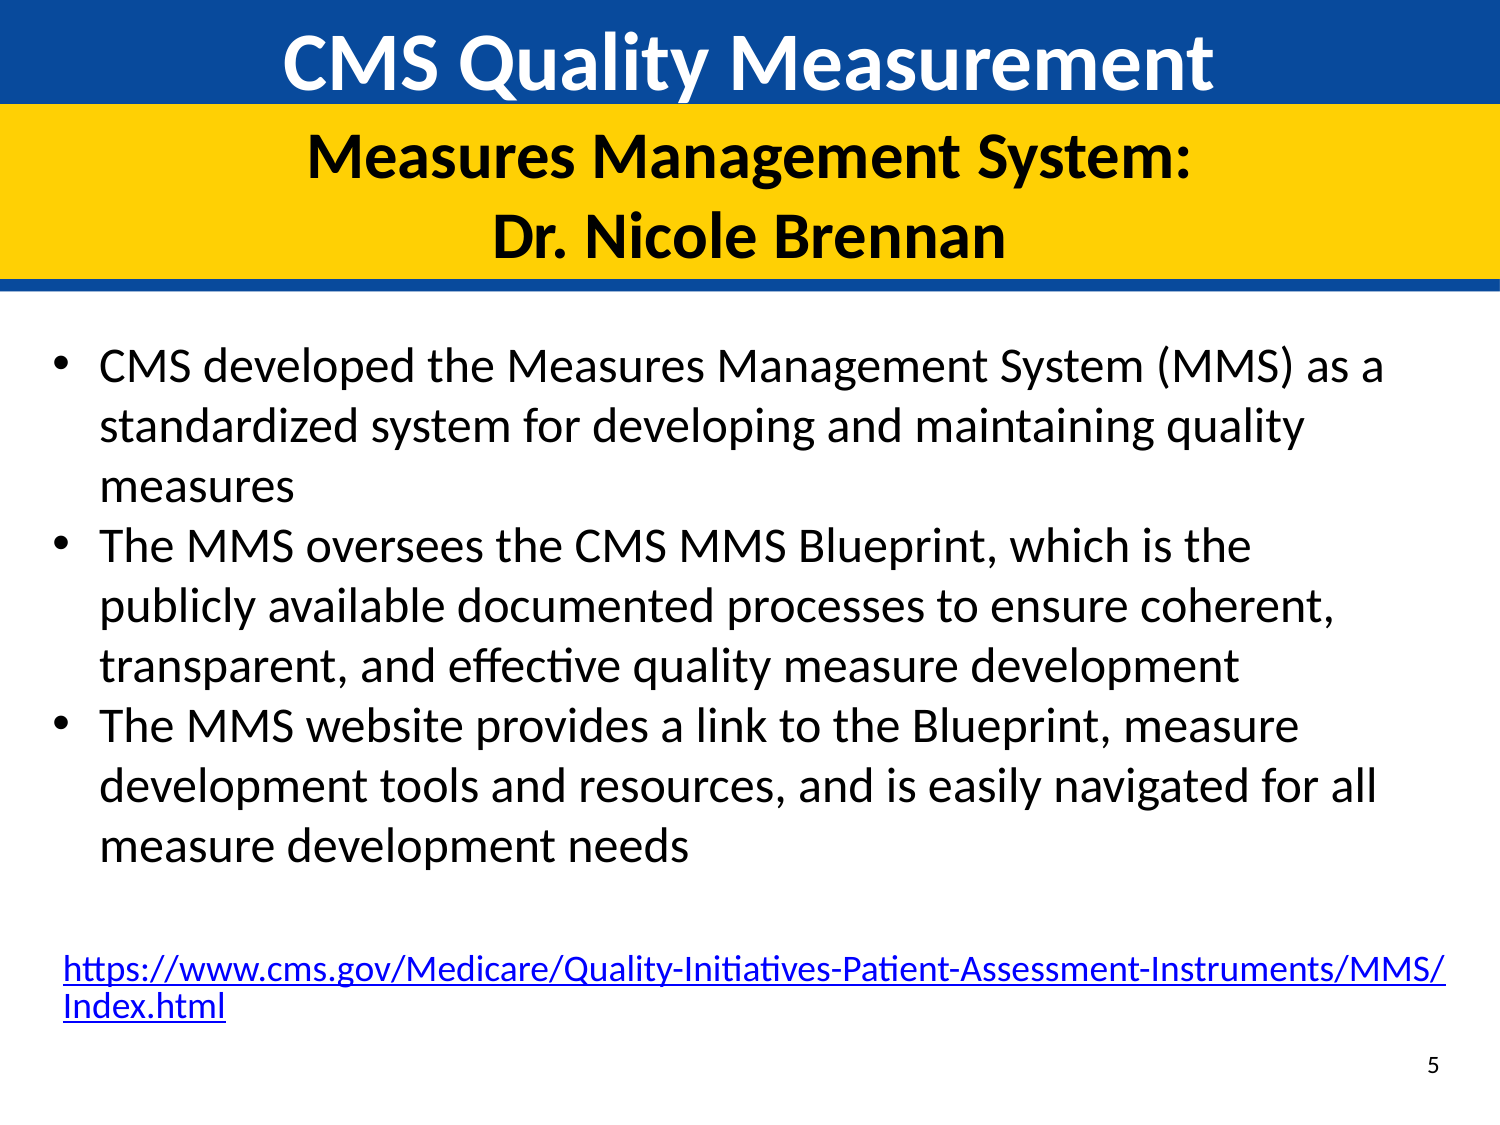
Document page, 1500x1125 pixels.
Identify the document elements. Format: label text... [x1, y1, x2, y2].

title CMS Quality Measurement [0, 0, 1500, 104]
text_box Measures Management System: Dr. Nicole Brennan [0, 117, 1500, 279]
list https://www.cms.gov/Medicare/Quality-Initiatives-Patient-Assessment-Instruments/MMS/Index.html [47, 936, 1463, 1125]
text_box CMS developed the Measures Management System (MMS) as a standardized system for developing and maintaining quality measures The MMS oversees the CMS MMS Blueprint, which is the publicly available documented processes to ensure coherent, transparent, and effective quality measure development The MMS website provides a link to the Blueprint, measure development tools and resources, and is easily navigated for all measure development needs [37, 324, 1408, 940]
